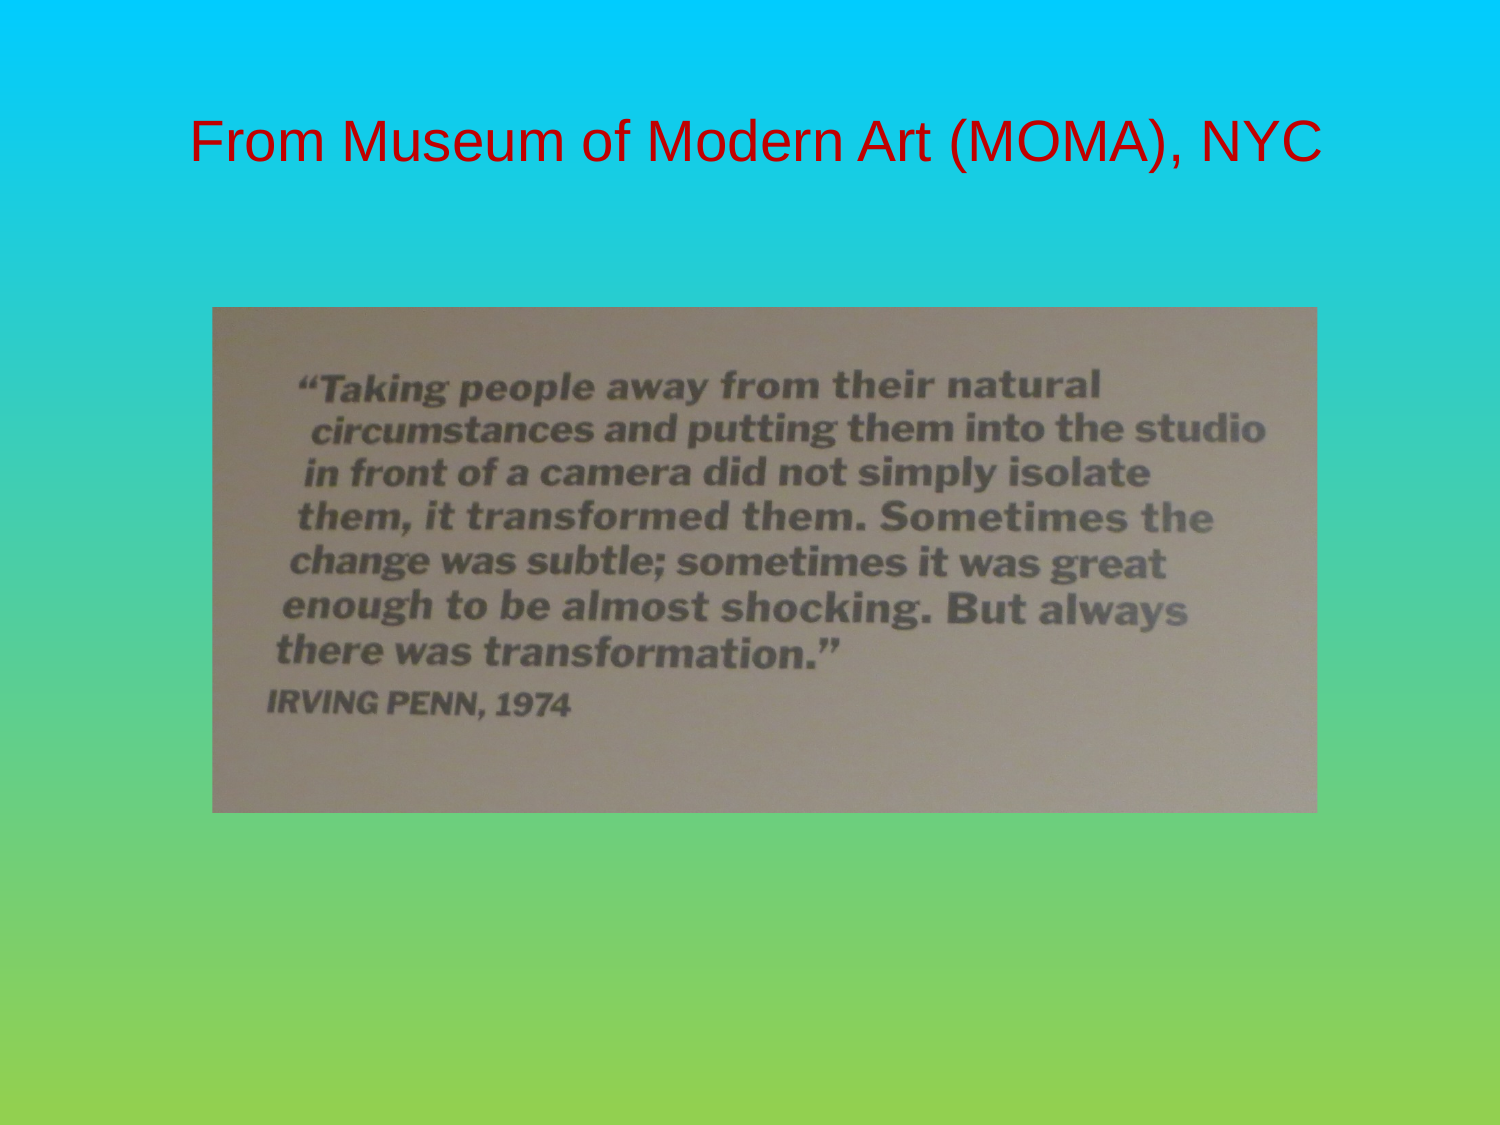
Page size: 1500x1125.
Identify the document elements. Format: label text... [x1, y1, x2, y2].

text_box From Museum of Modern Art (MOMA), NYC [174, 95, 1413, 180]
picture [212, 307, 1318, 813]
